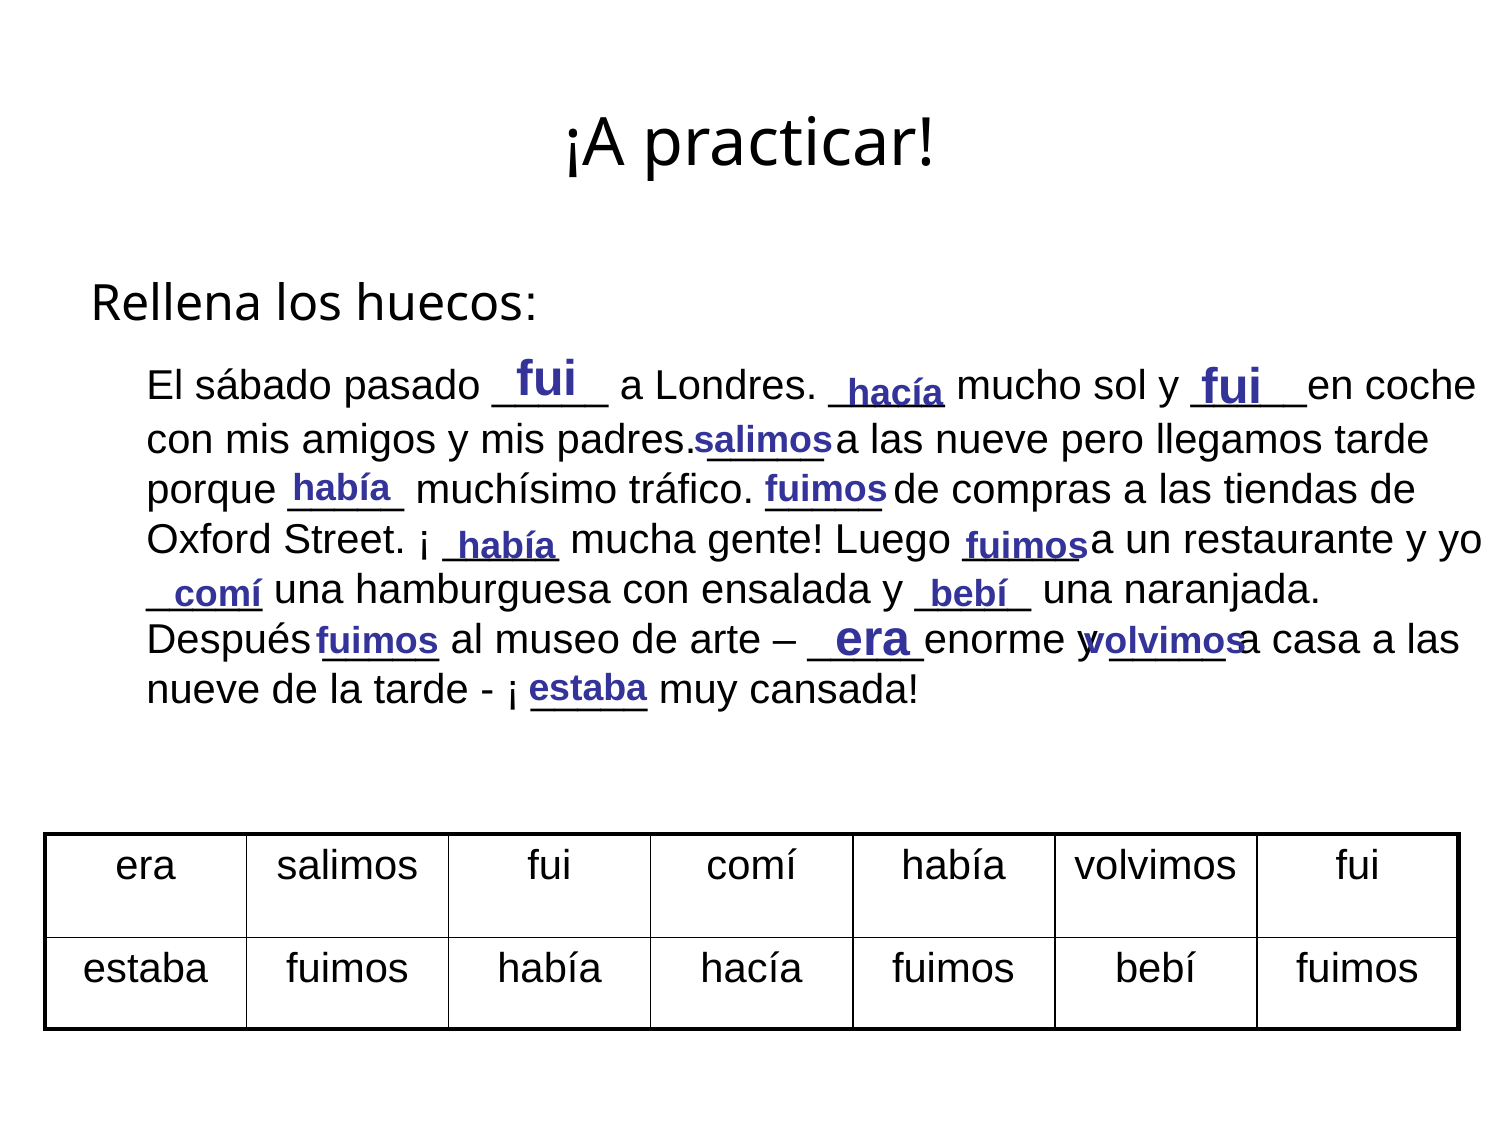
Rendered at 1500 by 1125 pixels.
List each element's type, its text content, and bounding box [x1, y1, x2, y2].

text_box estaba [513, 655, 691, 716]
text_box fui [501, 337, 620, 413]
table_header volvimos [1056, 836, 1256, 937]
table_cell fuimos [854, 938, 1054, 1027]
text_box comí [159, 561, 278, 622]
text_box hacía [832, 360, 998, 421]
table_cell había [449, 938, 650, 1027]
table_header fui [1258, 836, 1456, 937]
table_header comí [651, 836, 852, 937]
table_cell bebí [1056, 938, 1256, 1027]
title ¡A practicar! [75, 45, 1425, 233]
text_box era [820, 597, 939, 673]
table_cell estaba [47, 938, 246, 1027]
text_box había [442, 514, 597, 574]
text_box fuimos [950, 514, 1117, 574]
table_cell fuimos [1258, 938, 1456, 1027]
text_box fui [1186, 345, 1306, 421]
table_cell fuimos [247, 938, 448, 1027]
text_box había [277, 455, 420, 515]
table_header había [854, 836, 1054, 937]
table_header era [47, 836, 246, 937]
list Rellena los huecos: El sábado pasado _____ a Londres. _____ mucho sol y _____en coche con mis amigos y mis padres. _____ a las nueve pero llegamos tarde porque _____ muchísimo tráfico. _____ de compras a las tiendas de Oxford Street. ¡ _____ mucha gente! Luego _____ a un restaurante y yo _____ una hamburguesa con ensalada y _____ una naranjada. Después _____ al museo de arte – _____enorme y _____ a casa a las nueve de la tarde - ¡ _____ muy cansada! [75, 262, 1500, 787]
table_header fui [449, 836, 650, 937]
text_box volvimos [1068, 608, 1270, 669]
text_box bebí [915, 561, 1034, 622]
text_box fuimos [749, 456, 904, 516]
text_box fuimos [301, 608, 455, 669]
table_cell hacía [651, 938, 852, 1027]
text_box salimos [678, 407, 880, 468]
table_header salimos [247, 836, 448, 937]
